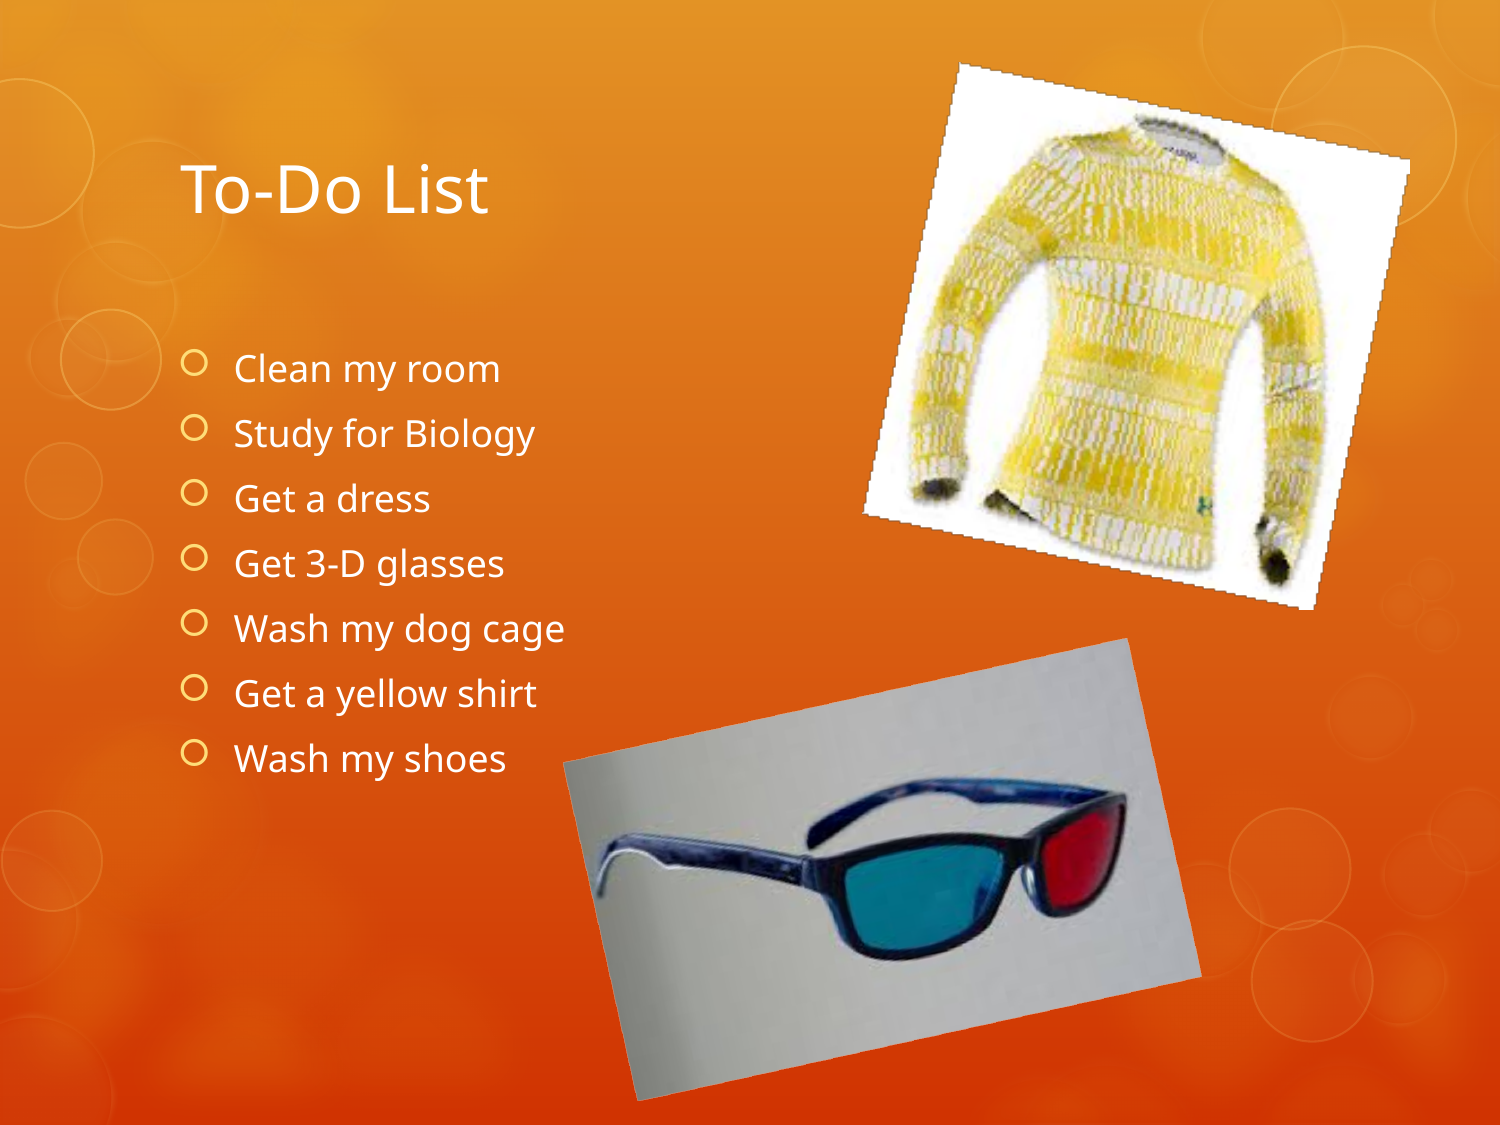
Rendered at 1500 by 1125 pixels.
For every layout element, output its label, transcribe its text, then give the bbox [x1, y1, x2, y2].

picture [1367, 151, 1410, 362]
picture [1111, 567, 1322, 610]
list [905, 105, 1367, 567]
picture [953, 64, 1148, 105]
title To-Do List [165, 110, 900, 263]
picture [864, 325, 905, 522]
picture [564, 639, 1201, 1100]
list Clean my room Study for Biology Get a dress Get 3-D glasses Wash my dog cage Get a yellow shirt Wash my shoes [162, 425, 732, 1090]
